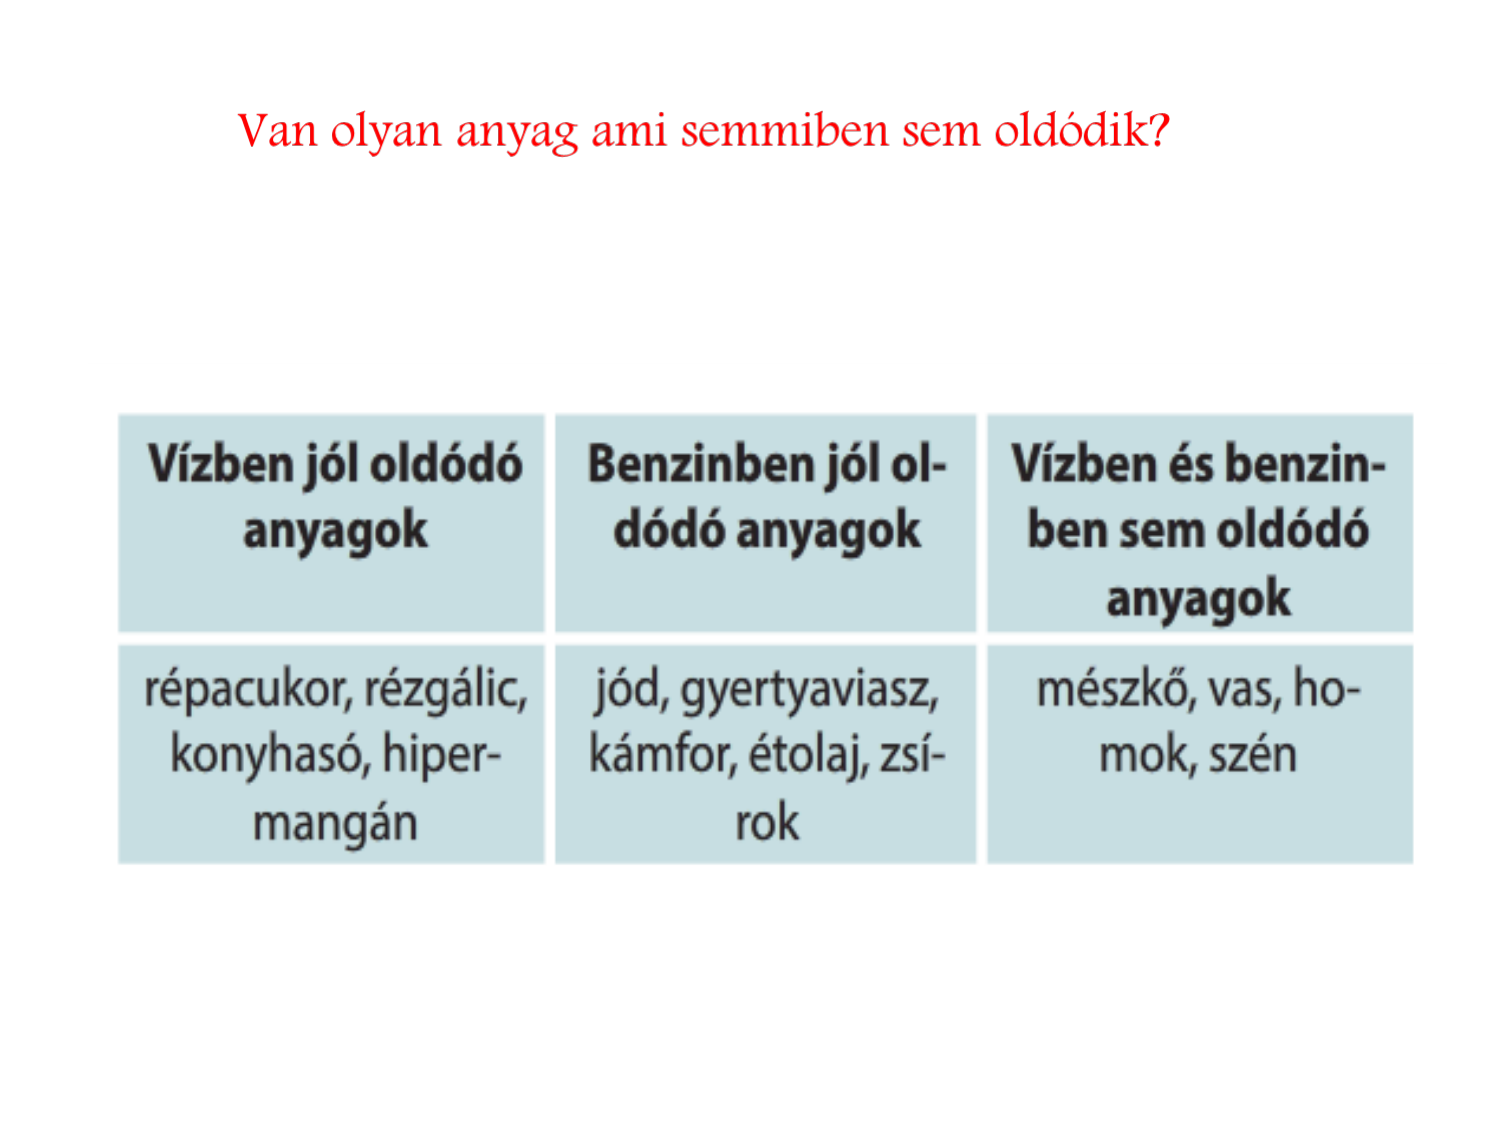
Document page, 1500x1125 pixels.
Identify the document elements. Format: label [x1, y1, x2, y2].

picture [88, 362, 1448, 918]
picture [206, 89, 1227, 197]
